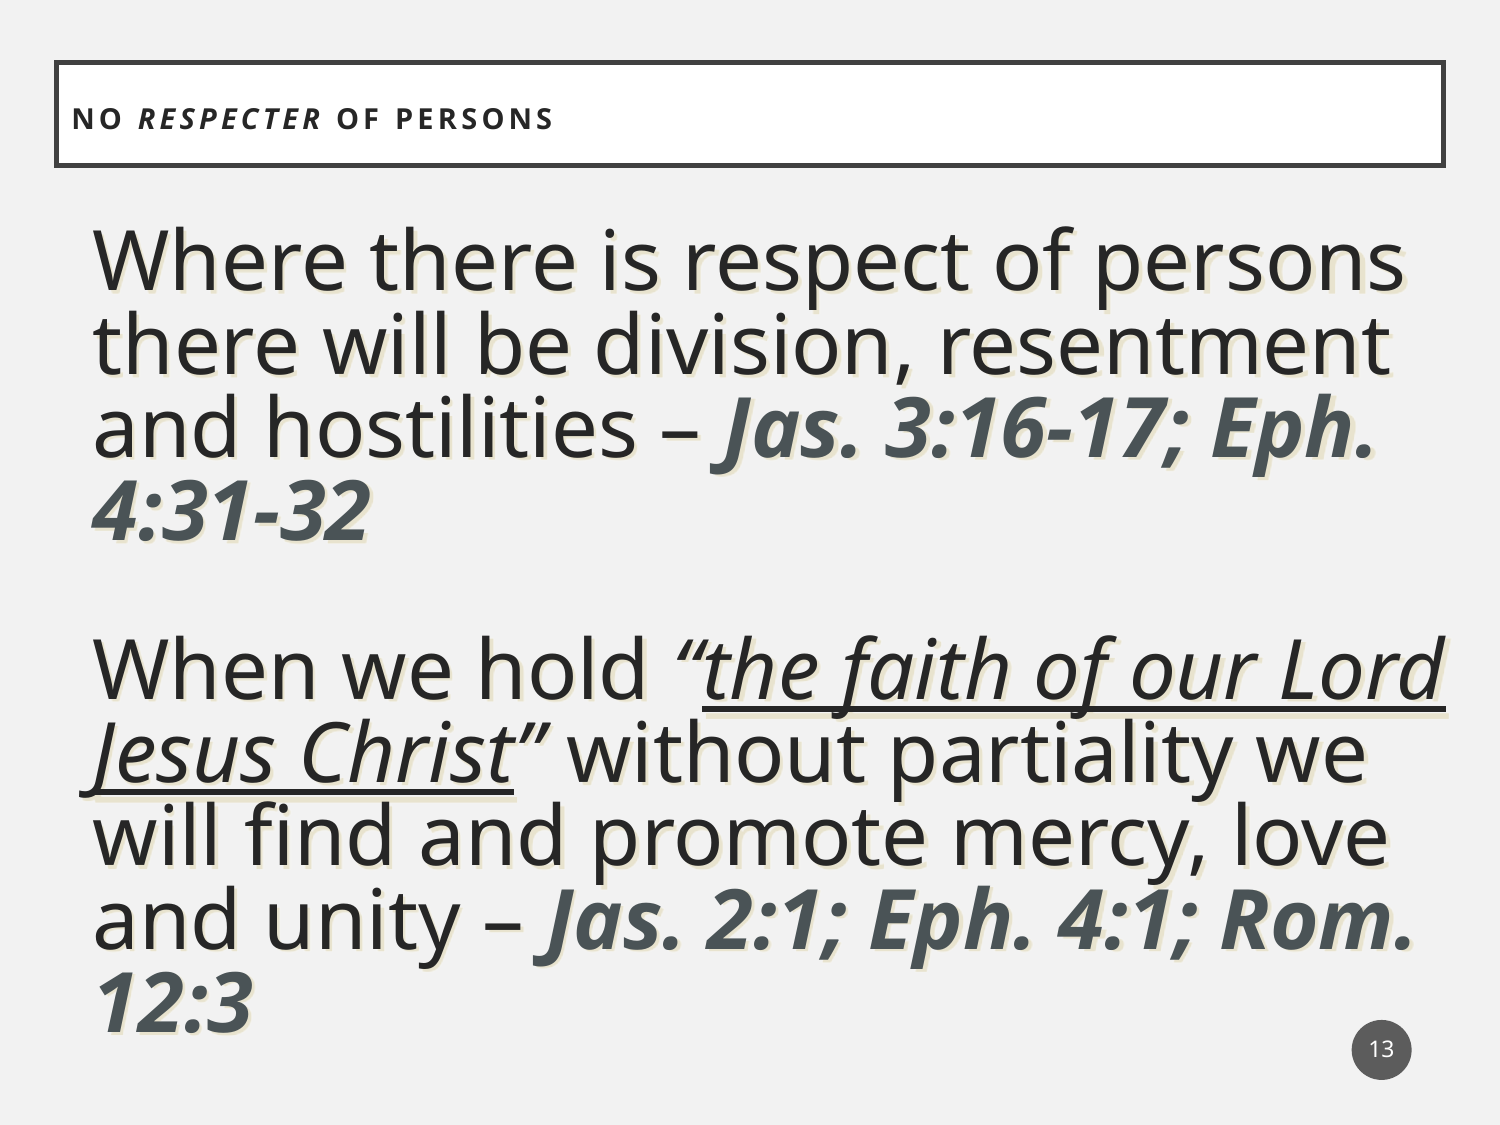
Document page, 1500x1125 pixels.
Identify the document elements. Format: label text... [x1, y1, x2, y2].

title NO respecter of persons [54, 60, 1446, 168]
list Where there is respect of persons there will be division, resentment and hostilities – Jas. 3:16-17; Eph. 4:31-32 When we hold “the faith of our Lord Jesus Christ” without partiality we will find and promote mercy, love and unity – Jas. 2:1; Eph. 4:1; Rom. 12:3 [77, 216, 1466, 1117]
slide_number 13 [1351, 1019, 1412, 1080]
